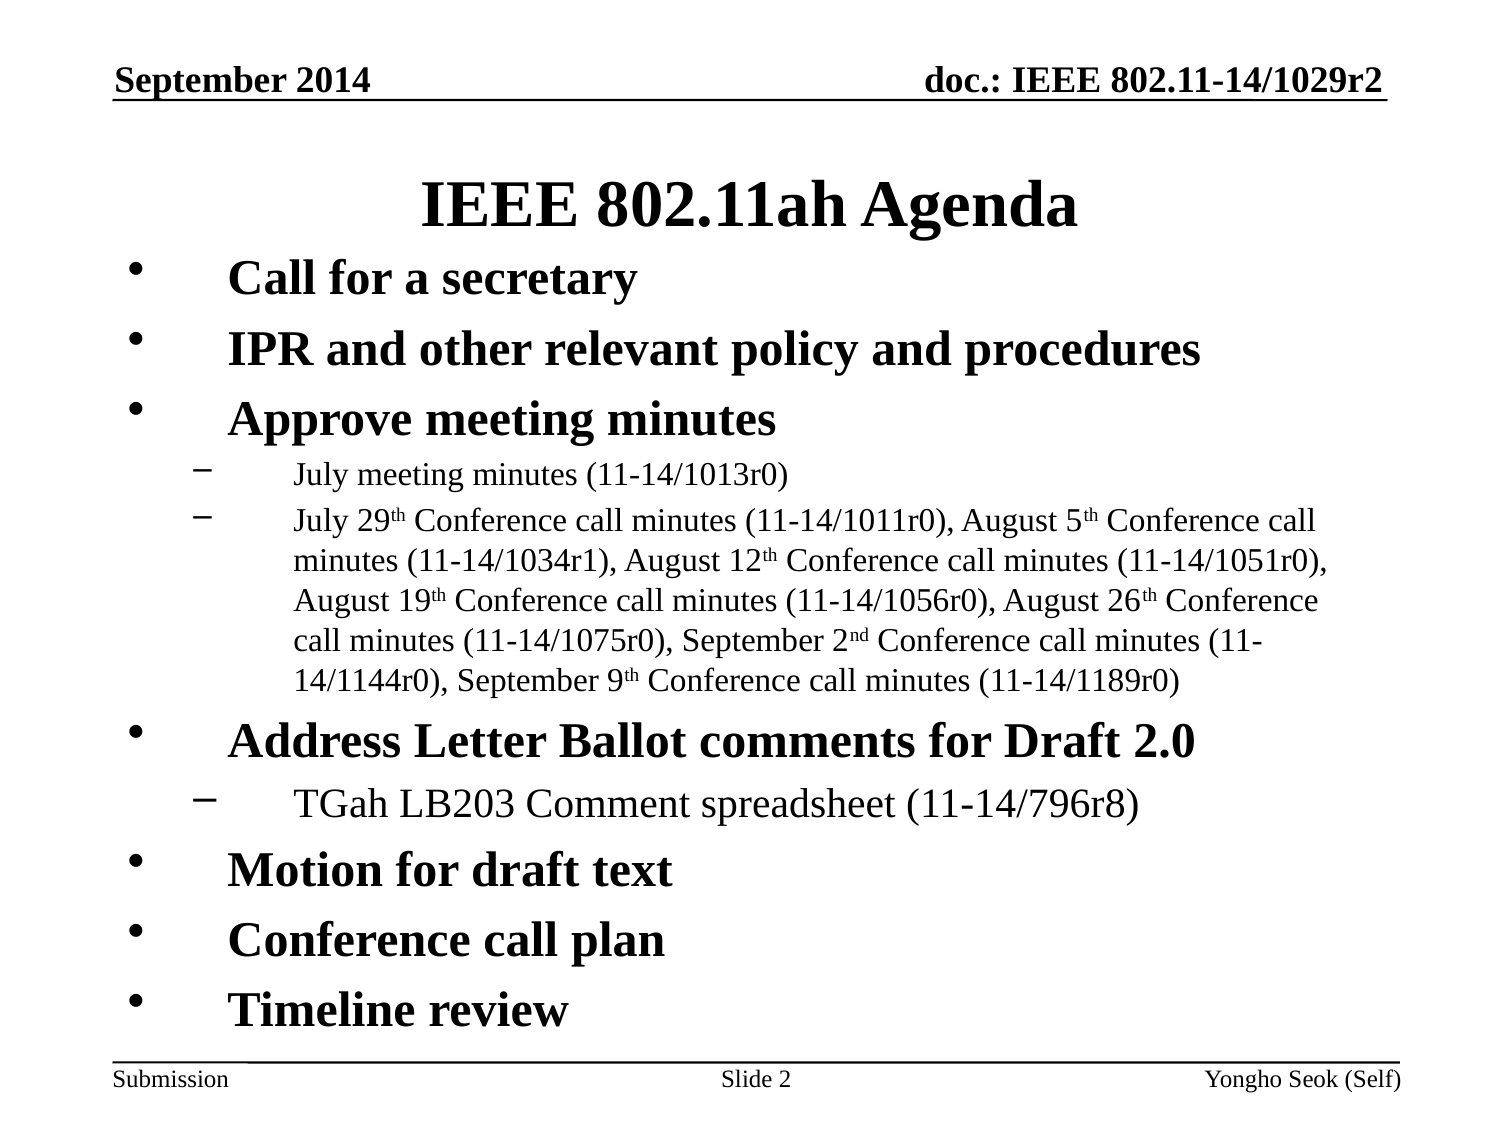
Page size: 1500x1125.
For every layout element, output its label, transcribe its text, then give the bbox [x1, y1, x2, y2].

title IEEE 802.11ah Agenda [112, 112, 1388, 237]
list Call for a secretary IPR and other relevant policy and procedures Approve meeting minutes July meeting minutes (11-14/1013r0) July 29th Conference call minutes (11-14/1011r0), August 5th Conference call minutes (11-14/1034r1), August 12th Conference call minutes (11-14/1051r0), August 19th Conference call minutes (11-14/1056r0), August 26th Conference call minutes (11-14/1075r0), September 2nd Conference call minutes (11-14/1144r0), September 9th Conference call minutes (11-14/1189r0) Address Letter Ballot comments for Draft 2.0 TGah LB203 Comment spreadsheet (11-14/796r8) Motion for draft text Conference call plan Timeline review [112, 237, 1388, 1026]
footer Yongho Seok (Self) [1201, 1061, 1402, 1093]
slide_number Slide 2 [712, 1061, 800, 1093]
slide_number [114, 54, 374, 101]
